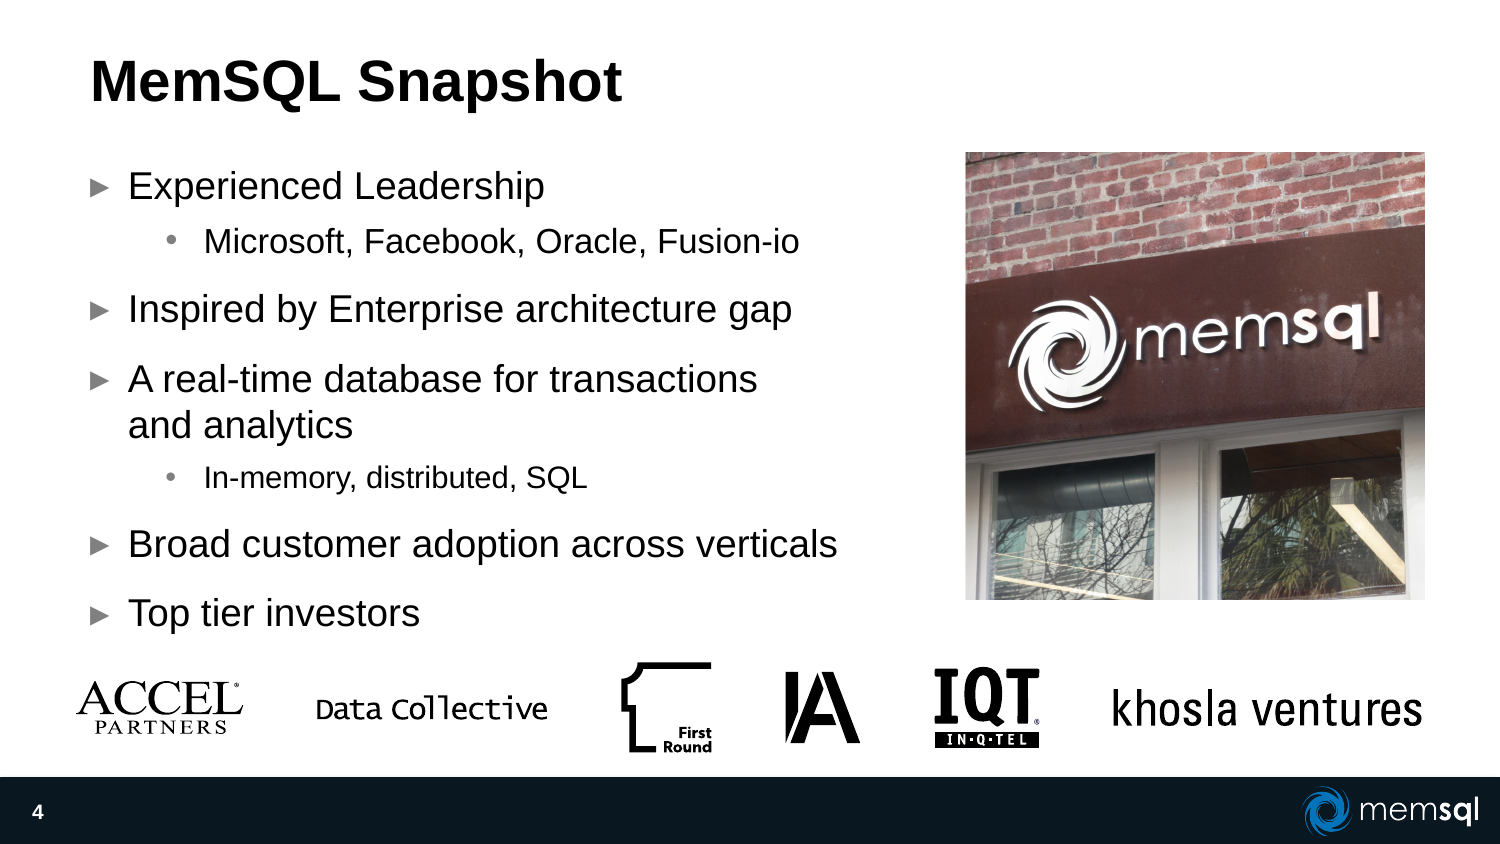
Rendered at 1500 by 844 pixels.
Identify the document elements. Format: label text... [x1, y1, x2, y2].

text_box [75, 680, 244, 735]
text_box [785, 671, 861, 744]
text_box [934, 666, 1040, 749]
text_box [317, 695, 548, 720]
title MemSQL Snapshot [75, 20, 1425, 135]
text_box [620, 662, 712, 753]
picture [966, 146, 1425, 607]
slide_number 4 [0, 777, 75, 844]
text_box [1113, 688, 1422, 727]
list Experienced Leadership Microsoft, Facebook, Oracle, Fusion-io Inspired by Enterprise architecture gap A real-time database for transactions and analytics In-memory, distributed, SQL Broad customer adoption across verticals Top tier investors [75, 152, 1425, 647]
